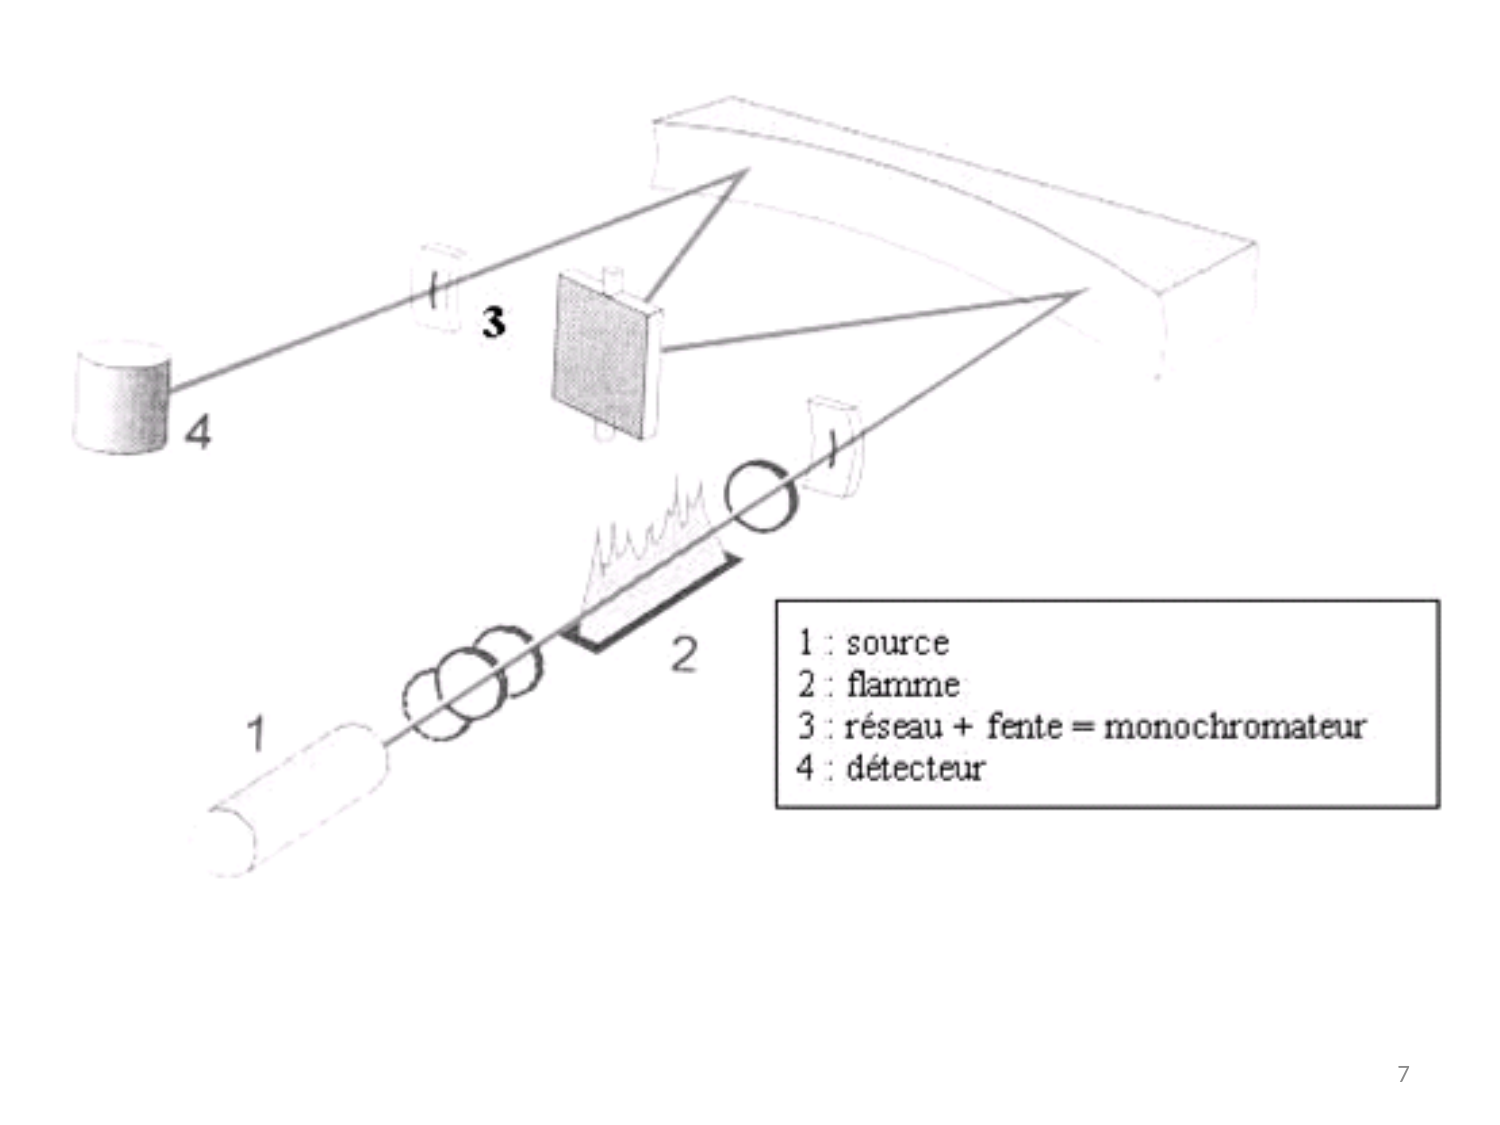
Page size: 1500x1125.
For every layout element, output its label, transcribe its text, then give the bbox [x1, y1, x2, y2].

slide_number 7 [1074, 1042, 1425, 1103]
picture [70, 77, 1448, 882]
